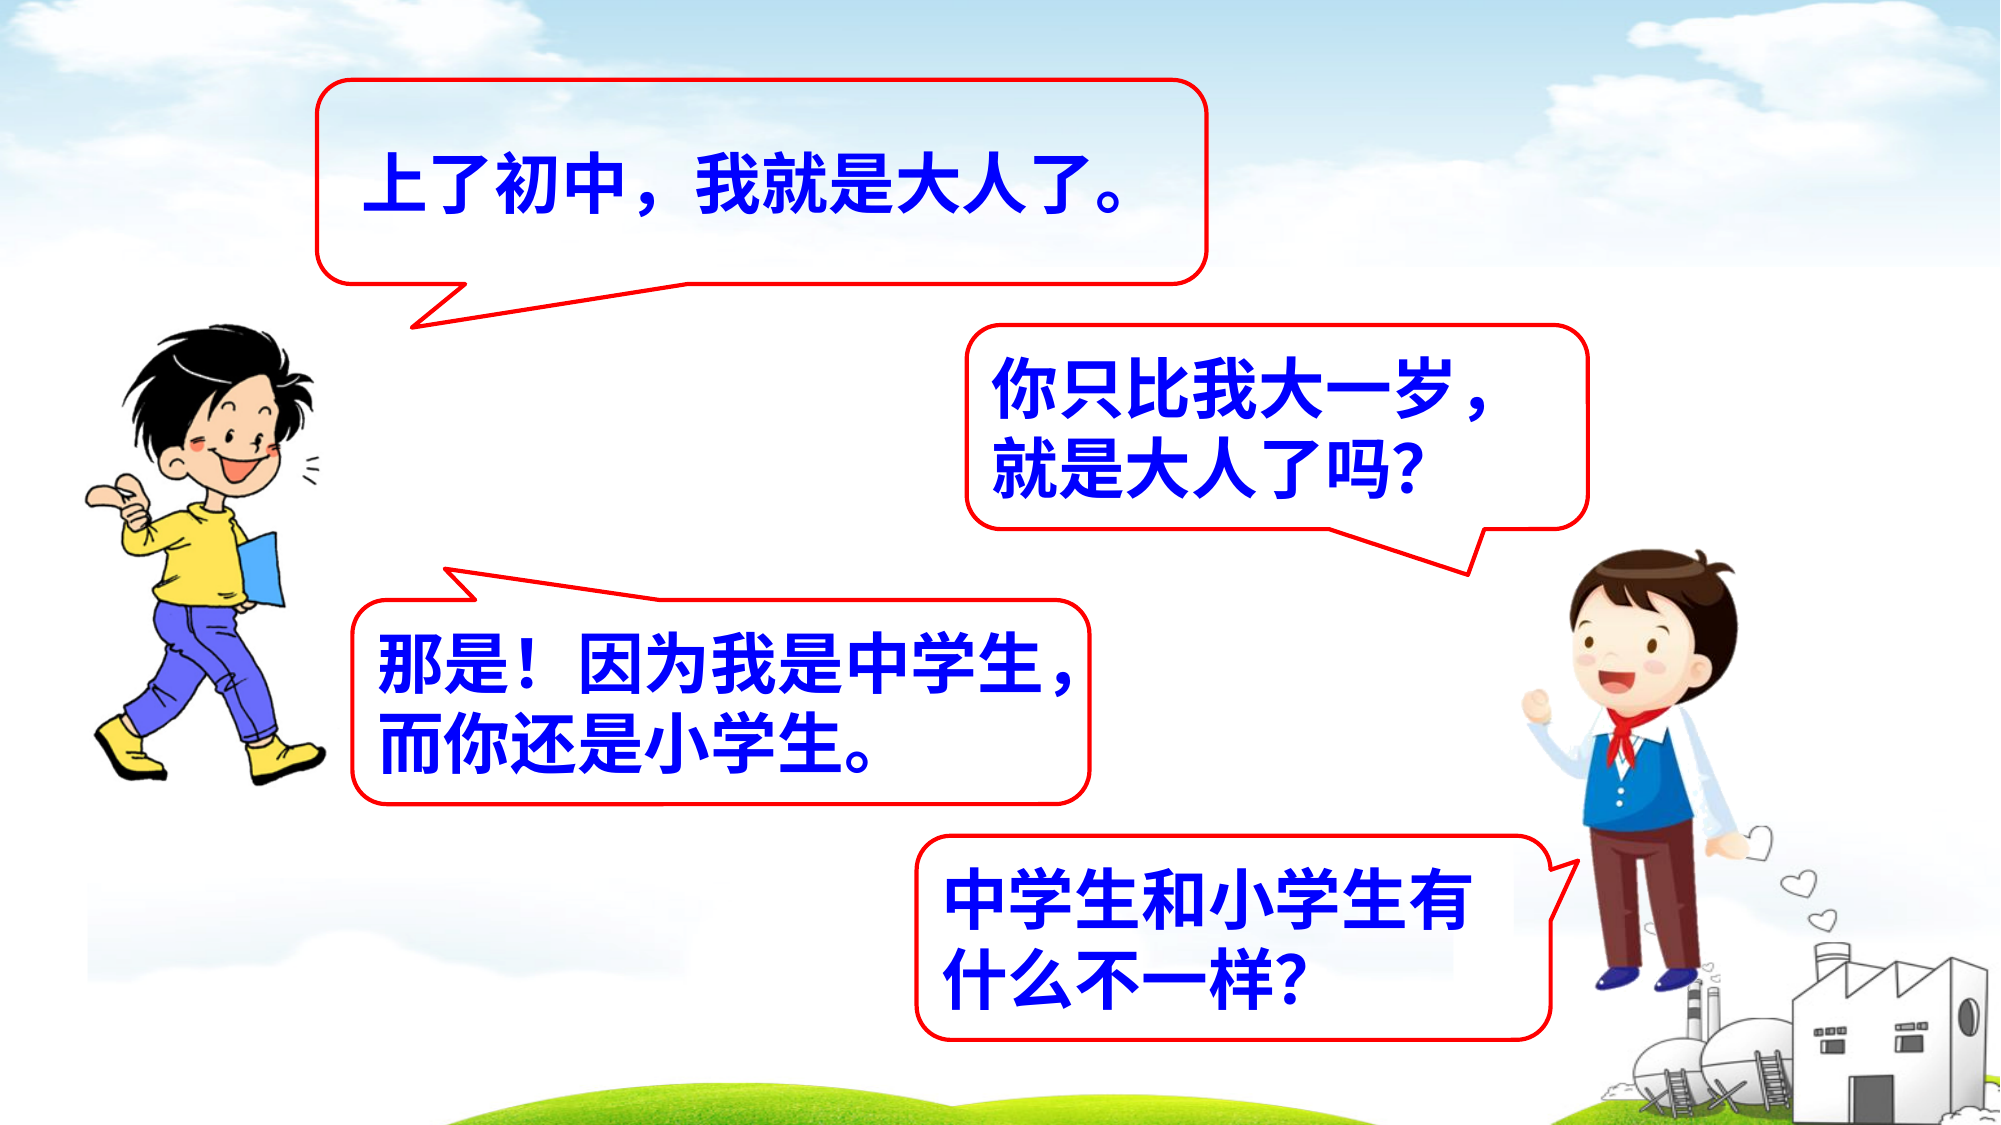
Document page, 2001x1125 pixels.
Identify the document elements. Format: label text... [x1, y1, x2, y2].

text_box 中学生和小学生有什么不一样？ [914, 833, 1505, 1042]
picture [48, 283, 397, 797]
picture [0, 0, 2000, 267]
text_box 你只比我大一岁，就是大人了吗？ [964, 322, 1590, 577]
text_box 上了初中，我就是大人了。 [314, 77, 1209, 330]
picture [87, 878, 1454, 1125]
text_box 那是！因为我是中学生，而你还是小学生。 [374, 566, 1092, 807]
picture [1506, 480, 2000, 1125]
